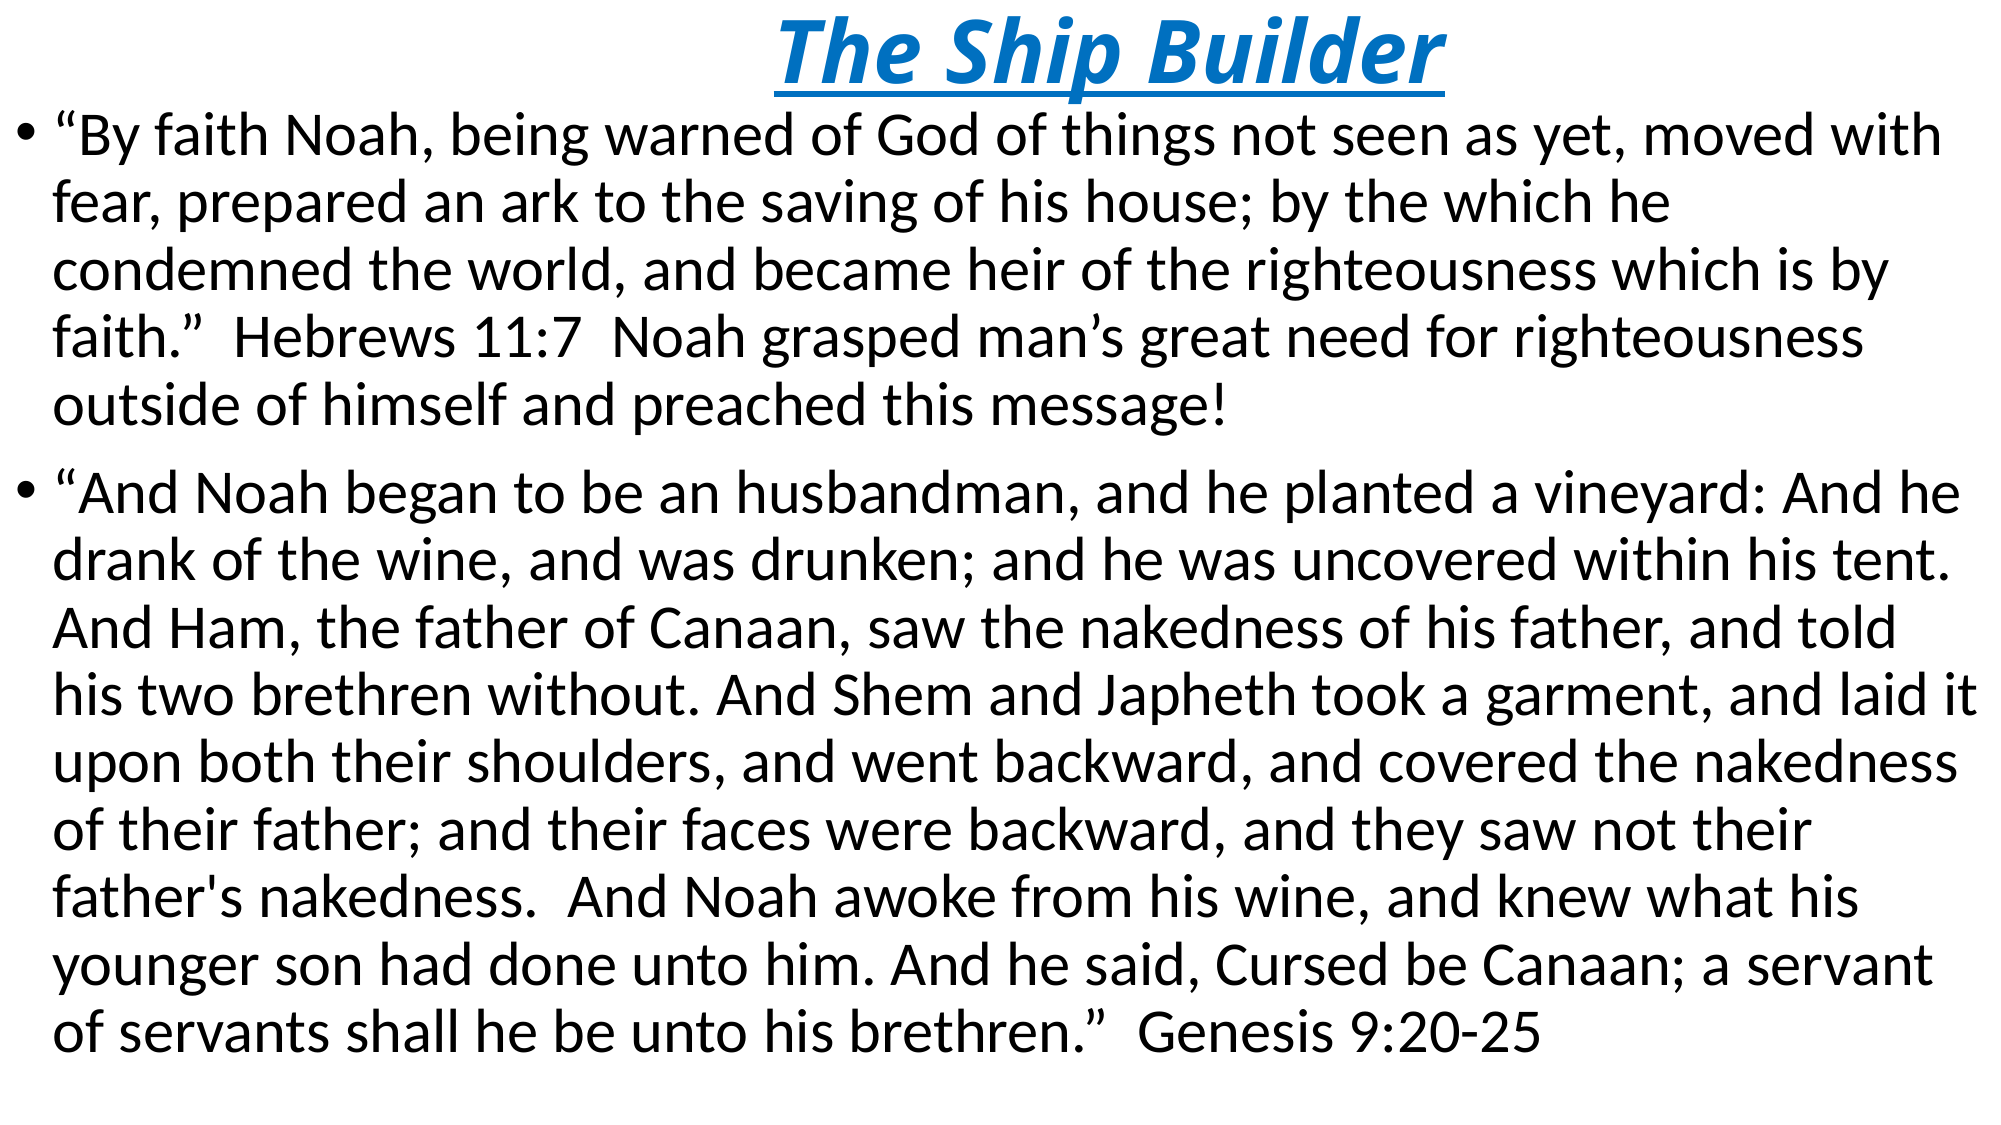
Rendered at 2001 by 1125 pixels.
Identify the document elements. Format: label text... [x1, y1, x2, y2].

list “By faith Noah, being warned of God of things not seen as yet, moved with fear, prepared an ark to the saving of his house; by the which he condemned the world, and became heir of the righteousness which is by faith.” Hebrews 11:7 Noah grasped man’s great need for righteousness outside of himself and preached this message! “And Noah began to be an husbandman, and he planted a vineyard: And he drank of the wine, and was drunken; and he was uncovered within his tent. And Ham, the father of Canaan, saw the nakedness of his father, and told his two brethren without. And Shem and Japheth took a garment, and laid it upon both their shoulders, and went backward, and covered the nakedness of their father; and their faces were backward, and they saw not their father's nakedness. And Noah awoke from his wine, and knew what his younger son had done unto him. And he said, Cursed be Canaan; a servant of servants shall he be unto his brethren.” Genesis 9:20-25 [0, 93, 2000, 1125]
title The Ship Builder [137, 0, 1863, 93]
